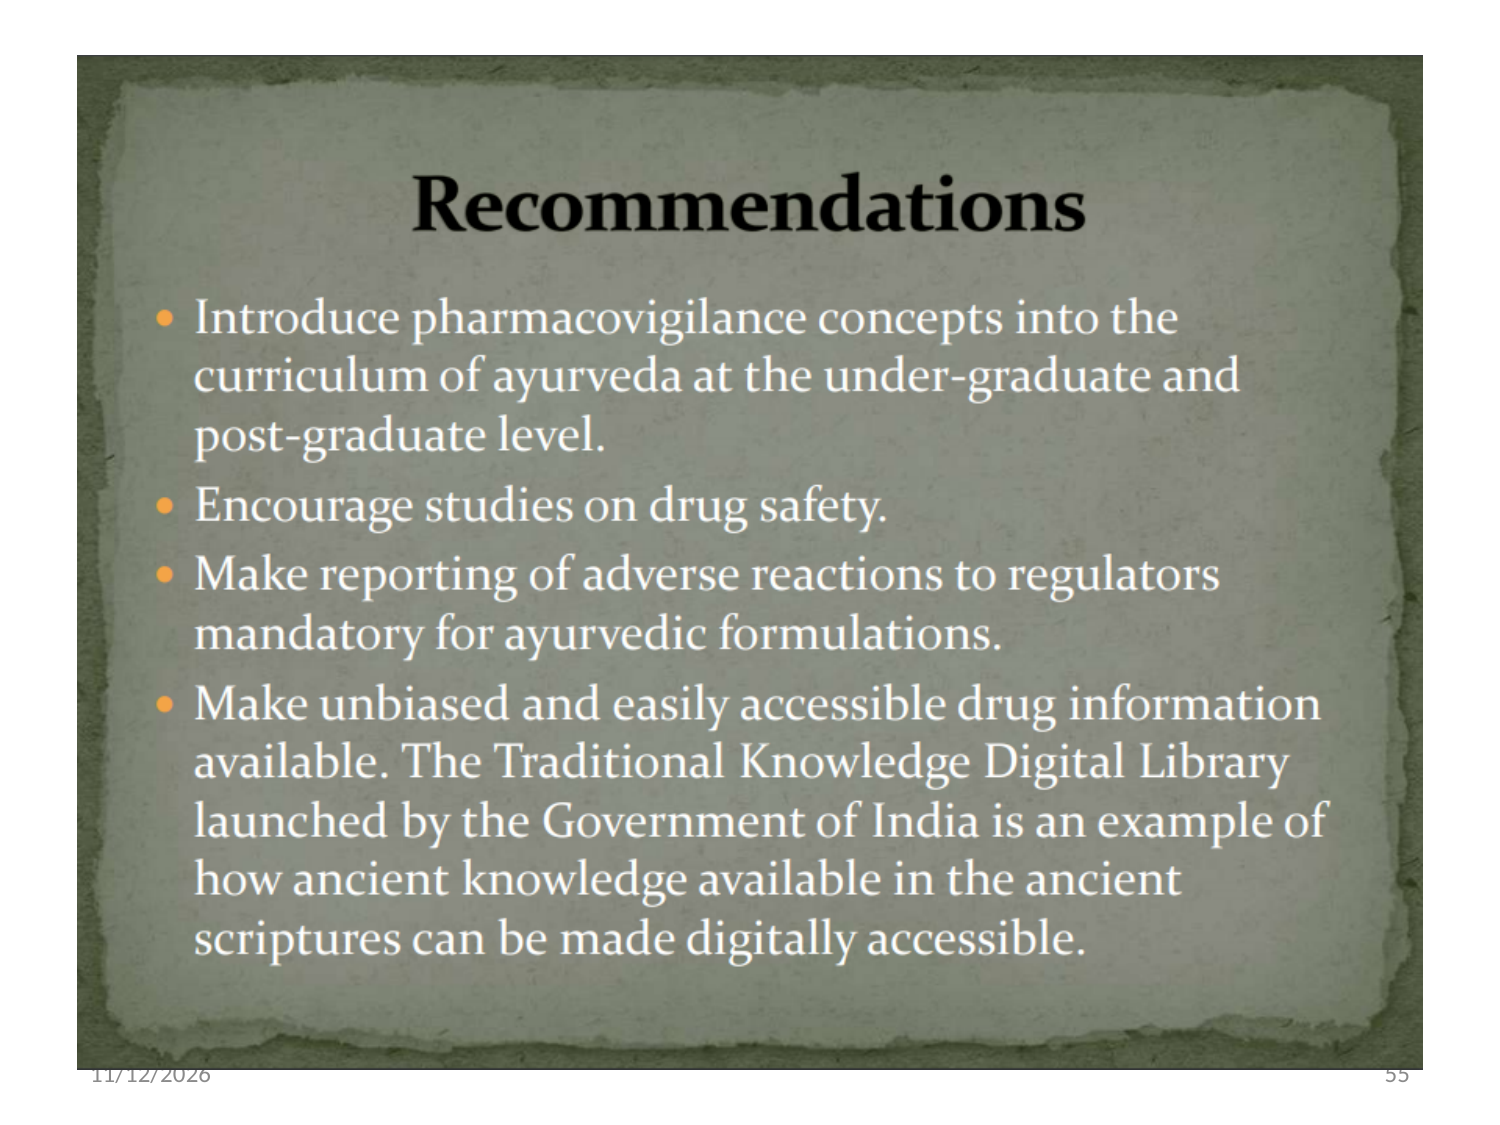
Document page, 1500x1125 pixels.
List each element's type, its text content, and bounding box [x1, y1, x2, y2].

slide_number 07-Feb-25 [75, 1074, 425, 1103]
picture [77, 55, 1423, 1070]
slide_number 55 [1074, 1074, 1425, 1103]
